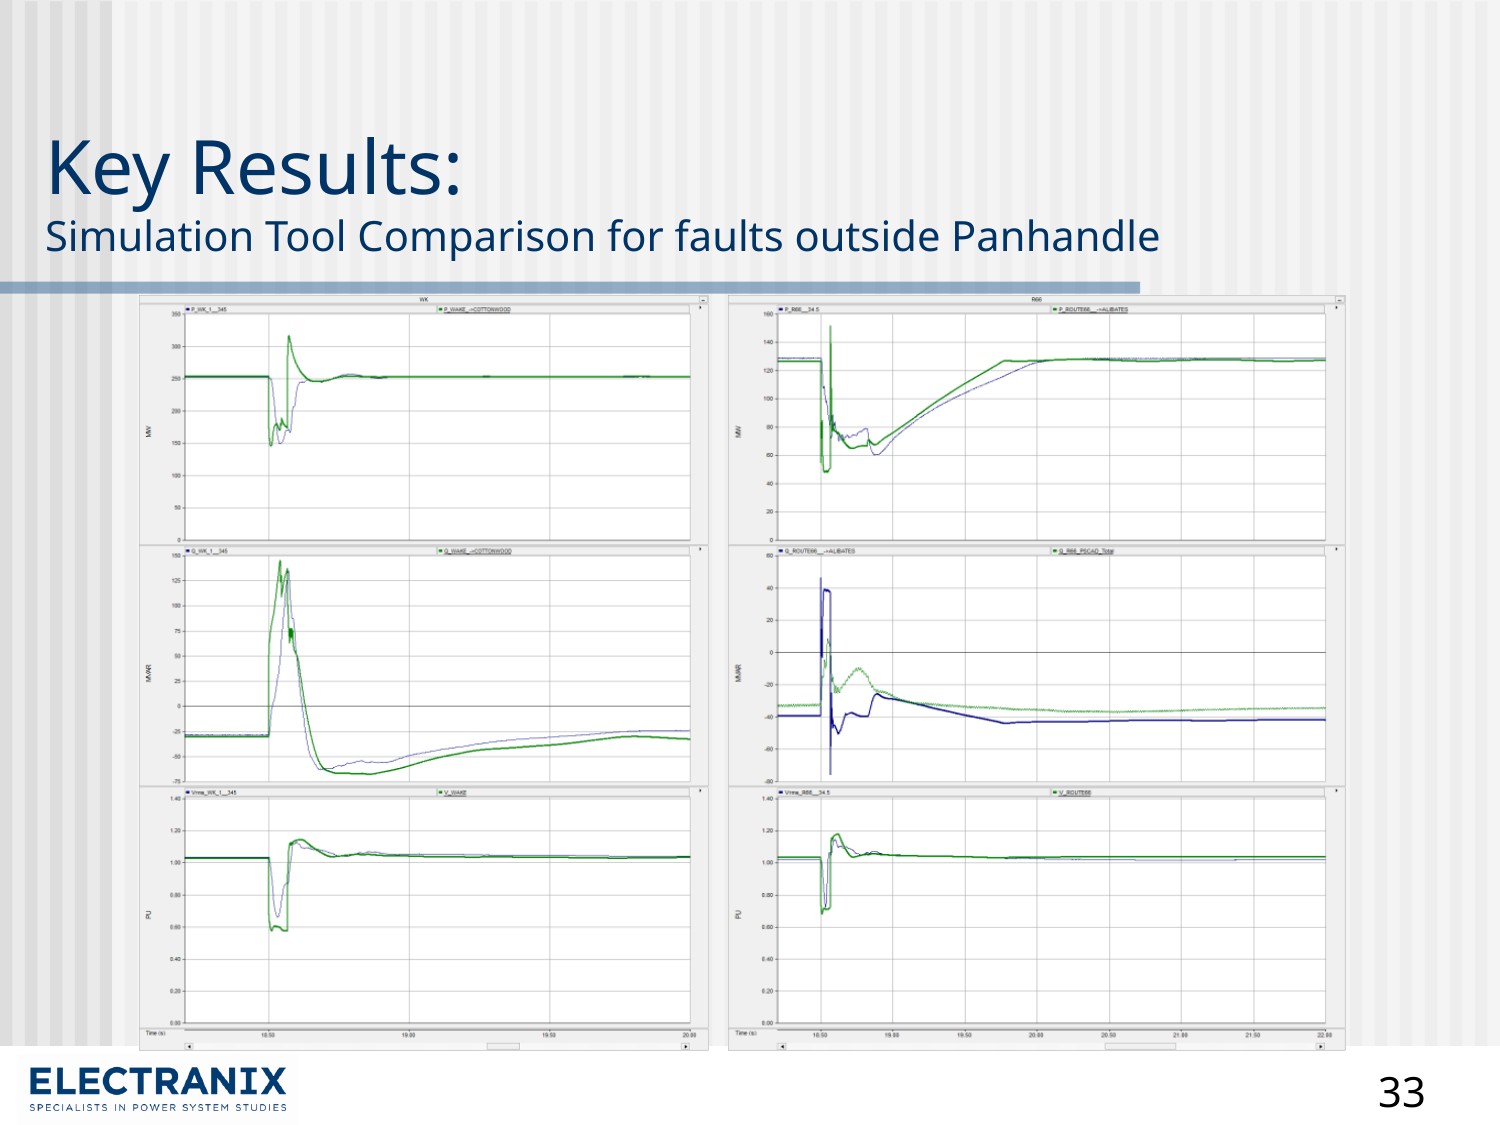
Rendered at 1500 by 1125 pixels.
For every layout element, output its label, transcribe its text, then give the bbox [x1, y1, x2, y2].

picture [17, 1054, 299, 1125]
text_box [100, 272, 1377, 1061]
title Key Results: Simulation Tool Comparison for faults outside Panhandle [29, 110, 1318, 268]
text_box 33 [1363, 1058, 1481, 1097]
